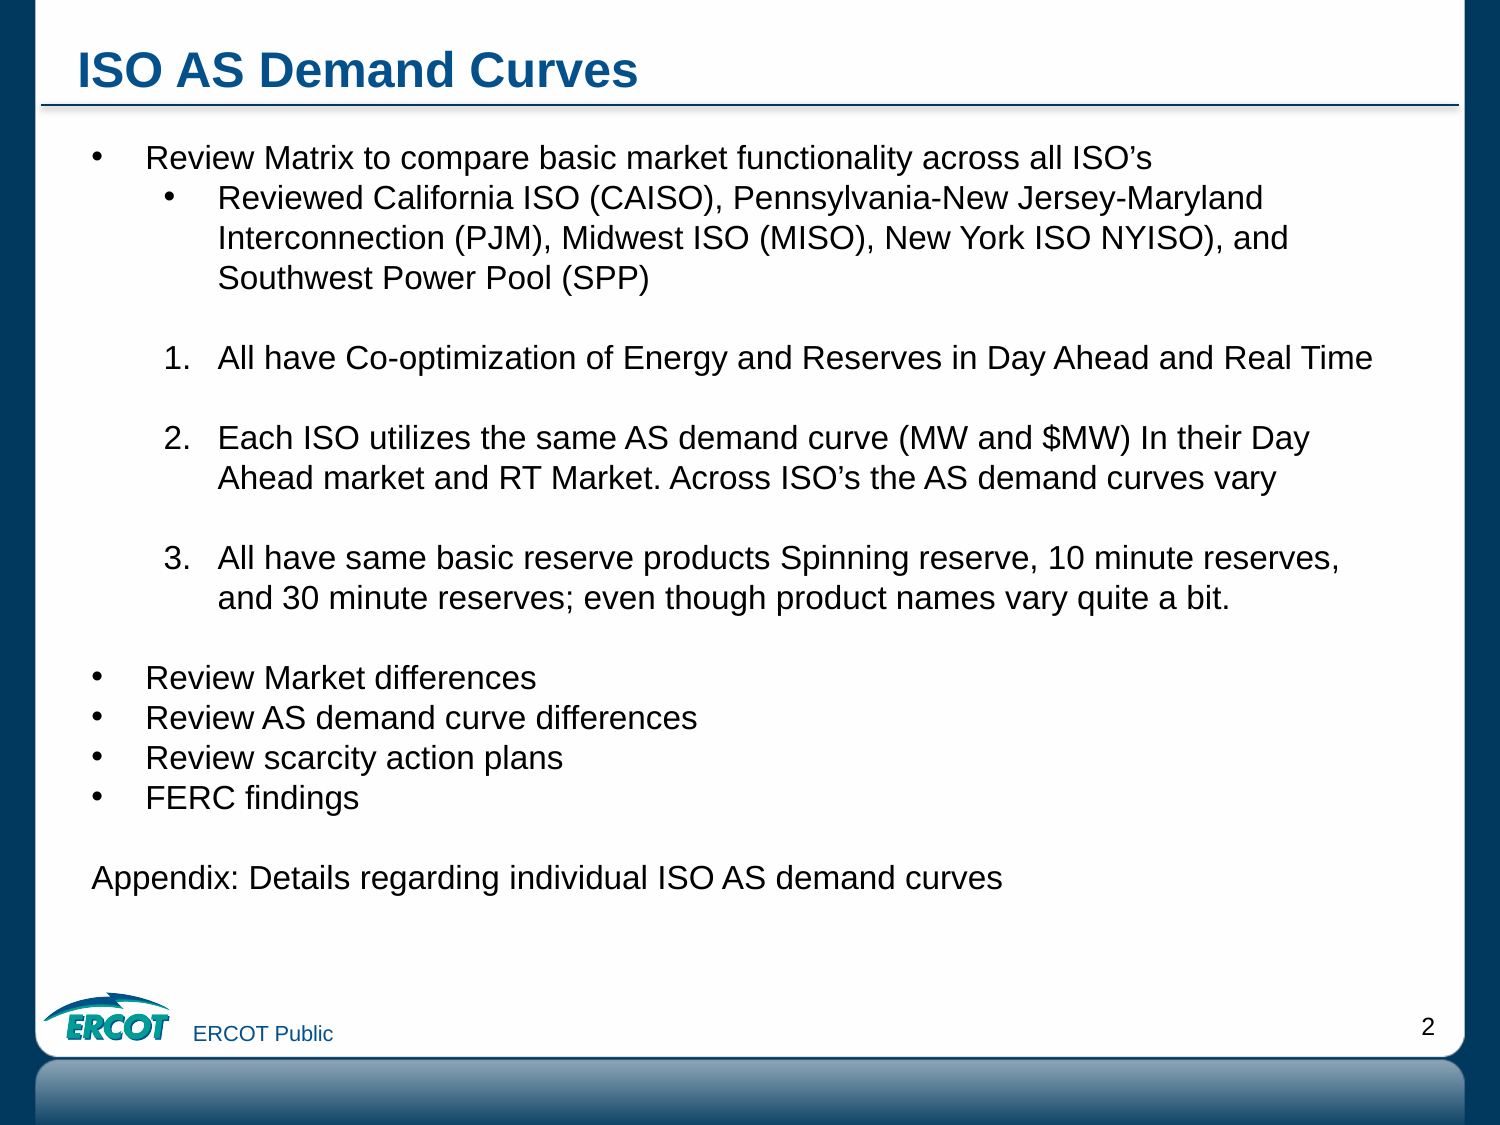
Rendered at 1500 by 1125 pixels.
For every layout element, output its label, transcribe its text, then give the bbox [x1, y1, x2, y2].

text_box Review Matrix to compare basic market functionality across all ISO’s Reviewed California ISO (CAISO), Pennsylvania-New Jersey-Maryland Interconnection (PJM), Midwest ISO (MISO), New York ISO NYISO), and Southwest Power Pool (SPP) All have Co-optimization of Energy and Reserves in Day Ahead and Real Time Each ISO utilizes the same AS demand curve (MW and $MW) In their Day Ahead market and RT Market. Across ISO’s the AS demand curves vary All have same basic reserve products Spinning reserve, 10 minute reserves, and 30 minute reserves; even though product names vary quite a bit. Review Market differences Review AS demand curve differences Review scarcity action plans FERC findings Appendix: Details regarding individual ISO AS demand curves [76, 128, 1405, 916]
title ISO AS Demand Curves [62, 29, 1450, 106]
picture [35, 0, 1465, 1125]
